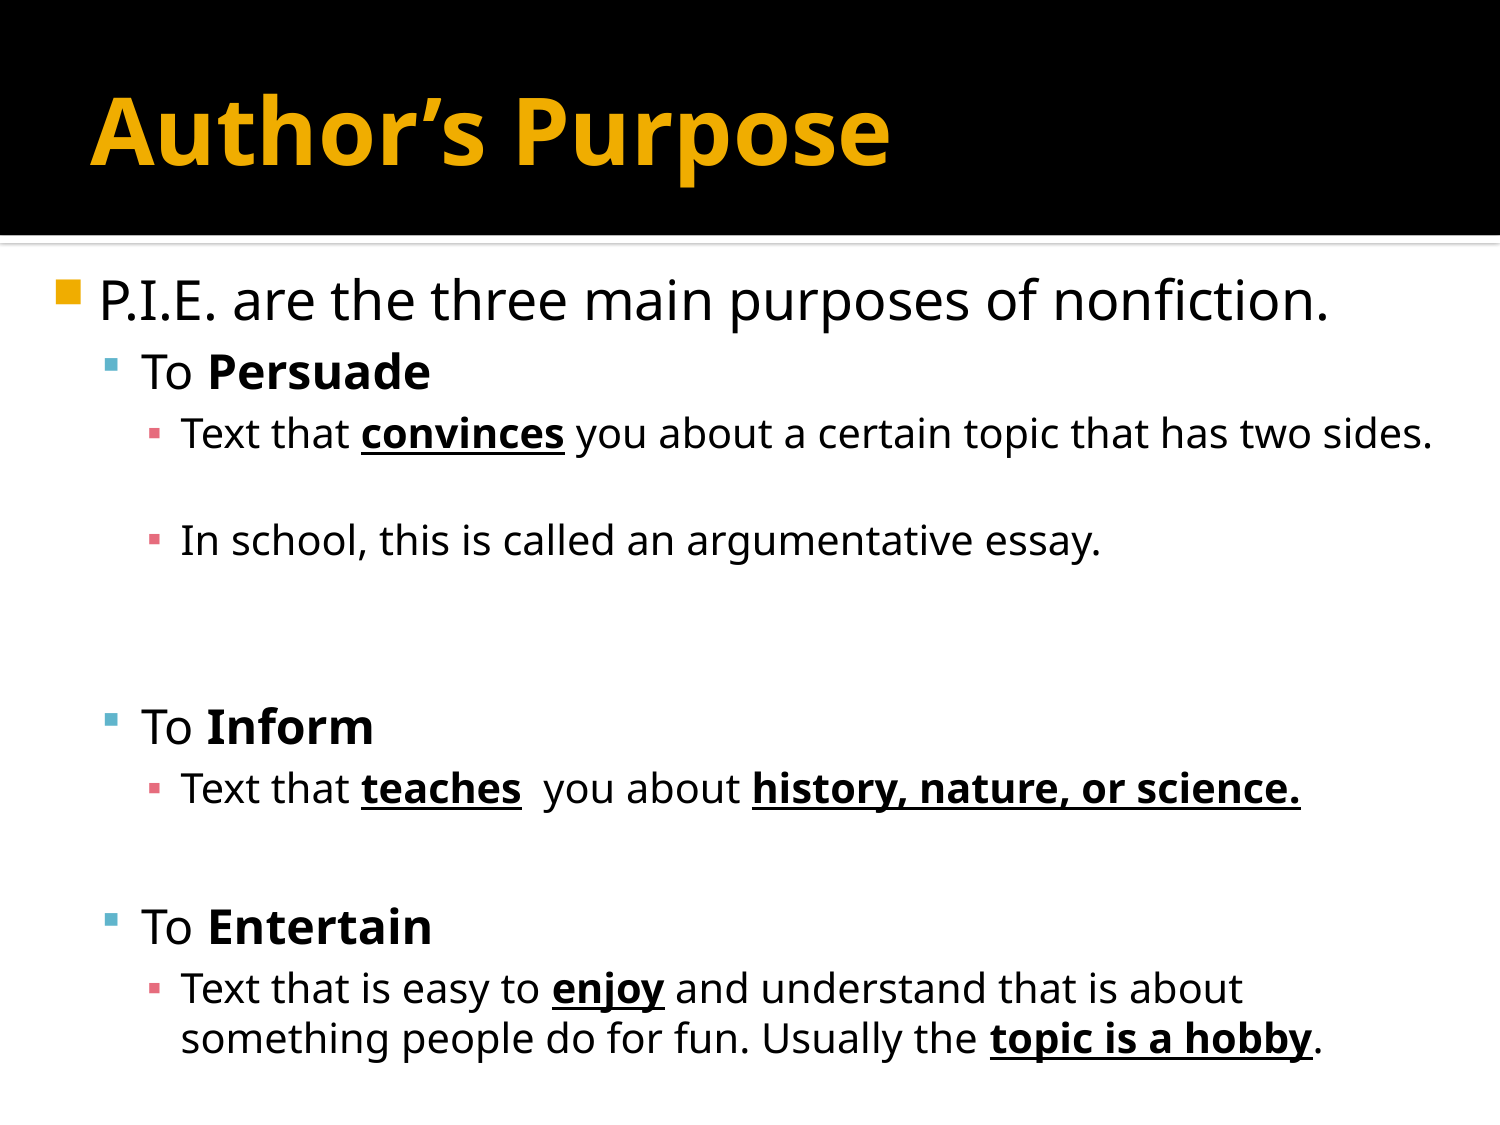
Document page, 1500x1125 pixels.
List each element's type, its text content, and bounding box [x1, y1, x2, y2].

list P.I.E. are the three main purposes of nonfiction. To Persuade Text that convinces you about a certain topic that has two sides. In school, this is called an argumentative essay. To Inform Text that teaches you about history, nature, or science. To Entertain Text that is easy to enjoy and understand that is about something people do for fun. Usually the topic is a hobby. [24, 249, 1475, 1088]
title Author’s Purpose [75, 25, 1425, 231]
